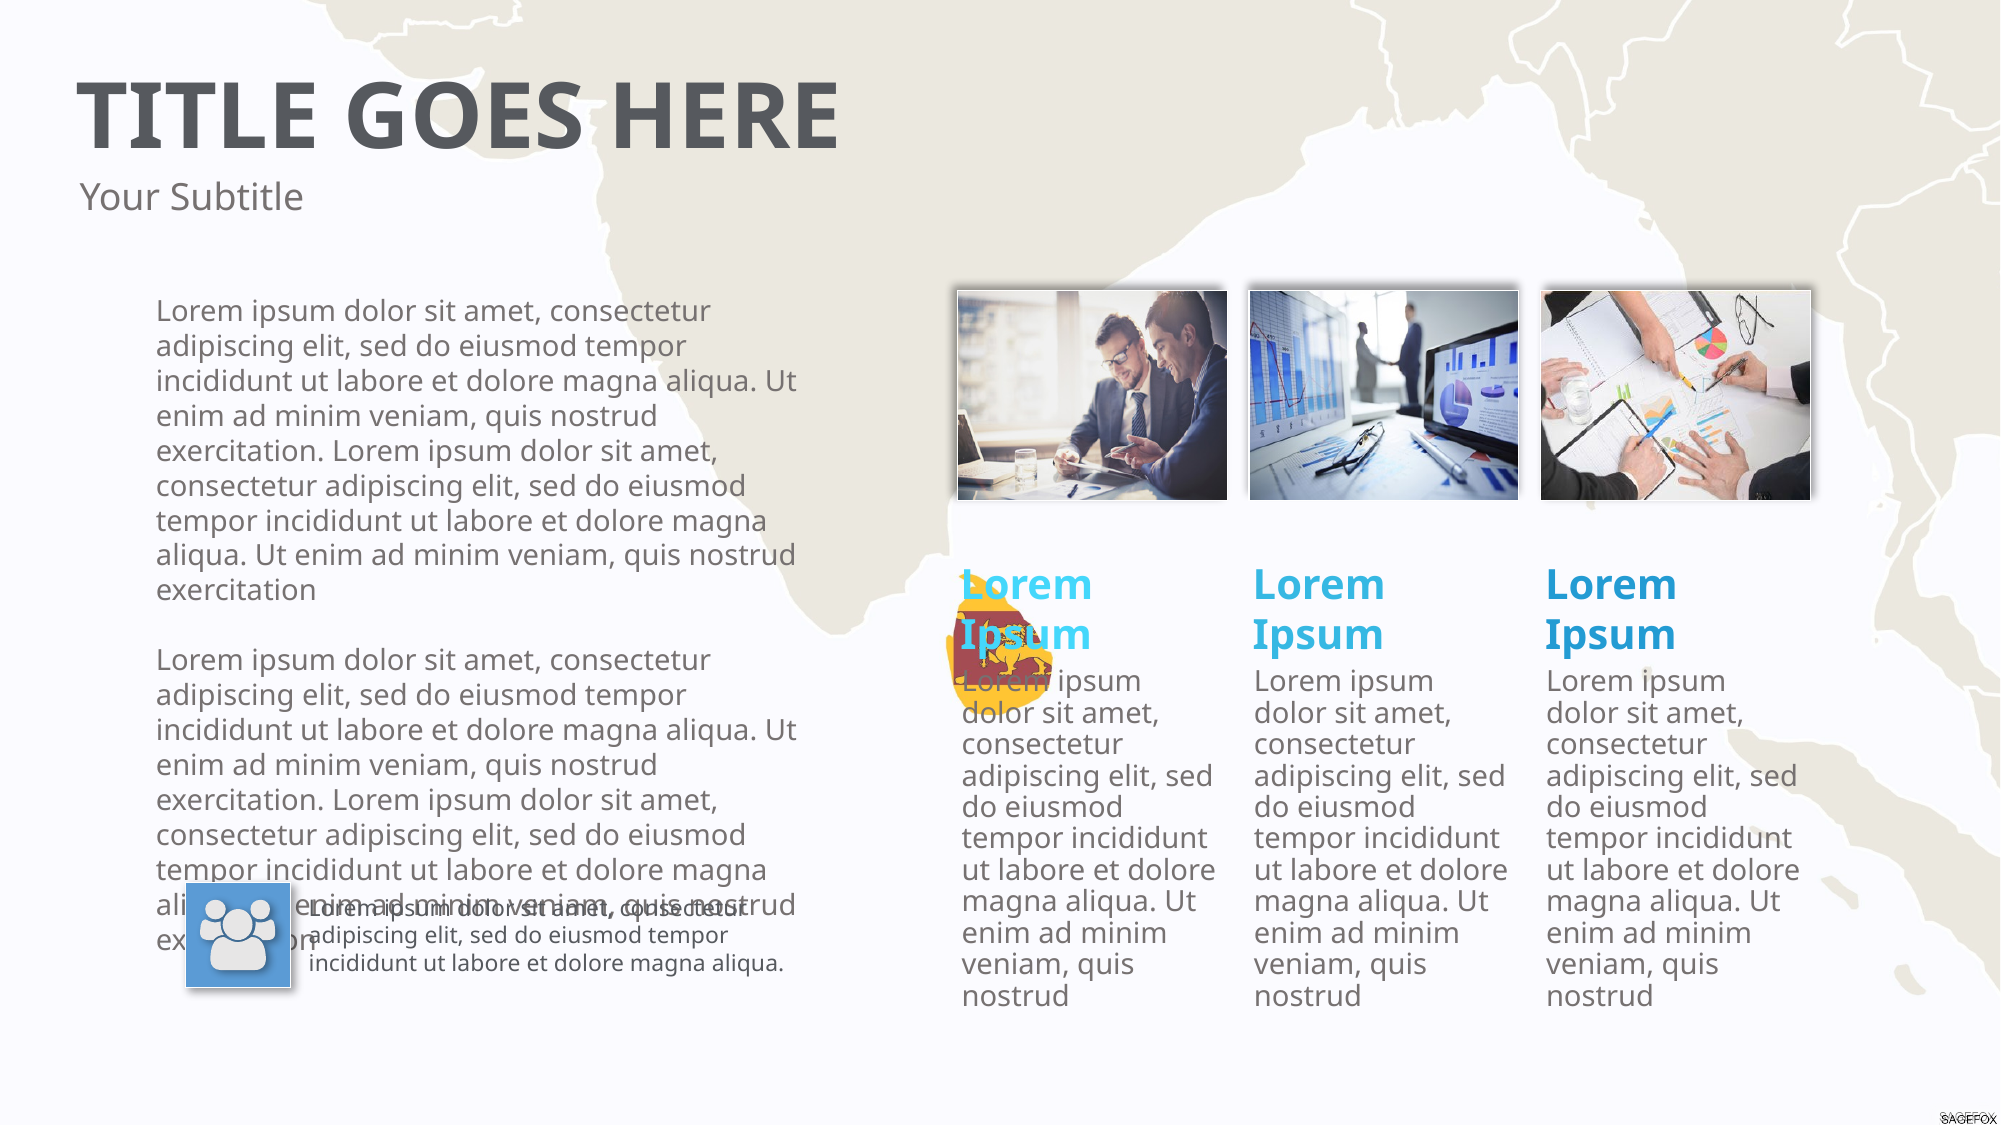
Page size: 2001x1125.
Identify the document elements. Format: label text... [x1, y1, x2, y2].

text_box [1237, 550, 1515, 1000]
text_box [185, 882, 291, 988]
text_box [60, 49, 1020, 227]
text_box Lorem ipsum dolor sit amet, consectetur adipiscing elit, sed do eiusmod tempor incididunt ut labore et dolore magna aliqua. [308, 893, 788, 976]
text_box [945, 550, 1223, 1000]
text_box [956, 290, 1228, 502]
text_box Lorem ipsum dolor sit amet, consectetur adipiscing elit, sed do eiusmod tempor incididunt ut labore et dolore magna aliqua. Ut enim ad minim veniam, quis nostrud exercitation. Lorem ipsum dolor sit amet, consectetur adipiscing elit, sed do eiusmod tempor incididunt ut labore et dolore magna aliqua. Ut enim ad minim veniam, quis nostrud exercitation Lorem ipsum dolor sit amet, consectetur adipiscing elit, sed do eiusmod tempor incididunt ut labore et dolore magna aliqua. Ut enim ad minim veniam, quis nostrud exercitation. Lorem ipsum dolor sit amet, consectetur adipiscing elit, sed do eiusmod tempor incididunt ut labore et dolore magna aliqua. Ut enim ad minim veniam, quis nostrud exercitation [141, 284, 816, 1044]
text_box [1540, 290, 1812, 502]
picture [1938, 1114, 1999, 1125]
text_box [1248, 290, 1520, 502]
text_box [1530, 550, 1807, 1000]
